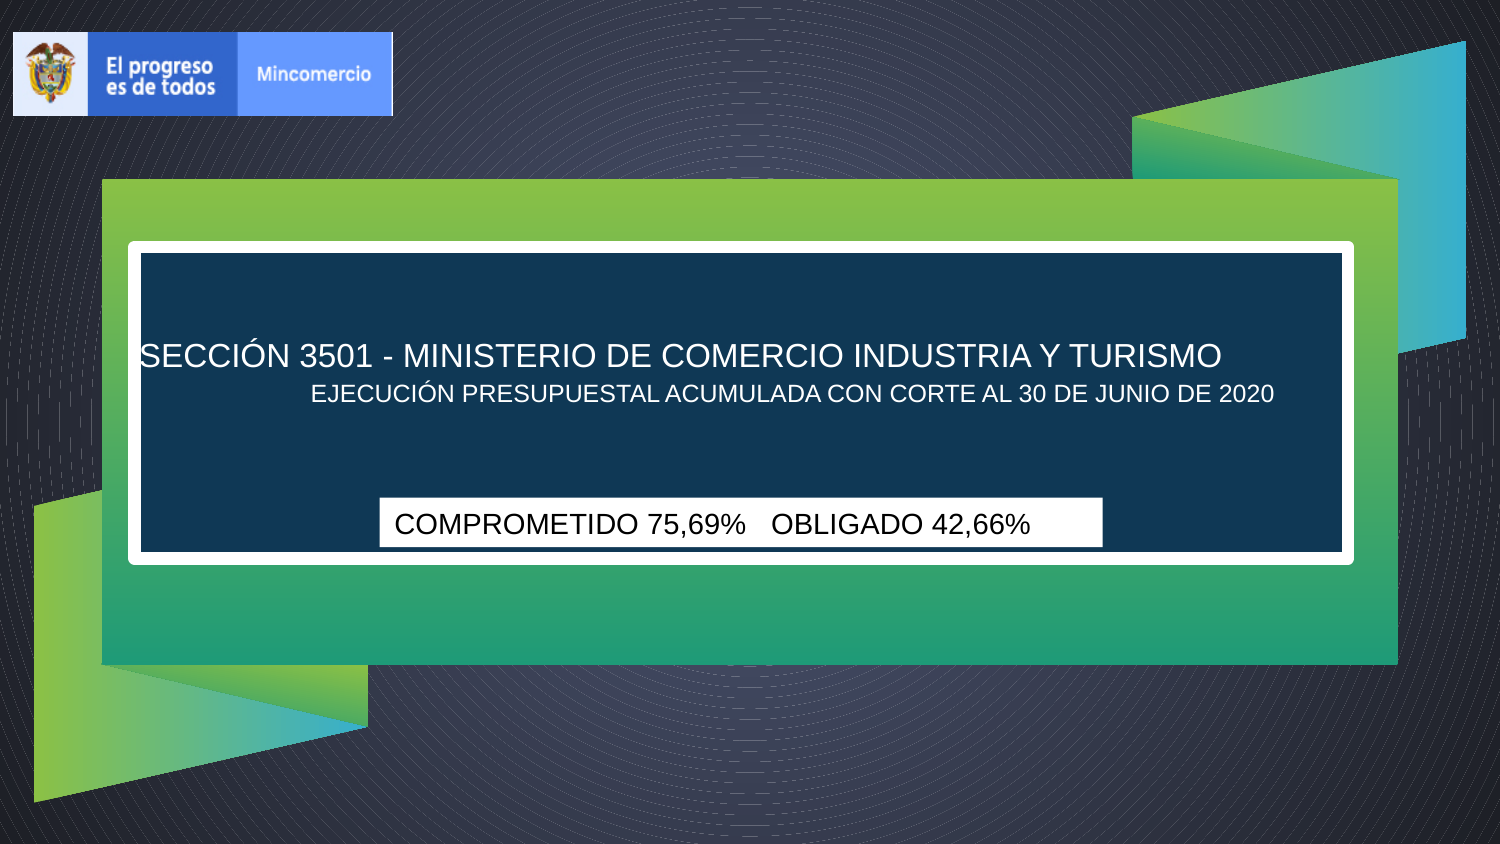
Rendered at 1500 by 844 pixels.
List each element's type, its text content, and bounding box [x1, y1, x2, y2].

picture [13, 32, 393, 116]
text_box COMPROMETIDO 75,69% OBLIGADO 42,66% [379, 497, 1103, 548]
title SECCIÓN 3501 - MINISTERIO DE COMERCIO INDUSTRIA Y TURISMO EJECUCIÓN PRESUPUESTAL ACUMULADA CON CORTE AL 30 DE JUNIO DE 2020 [134, 246, 1348, 559]
